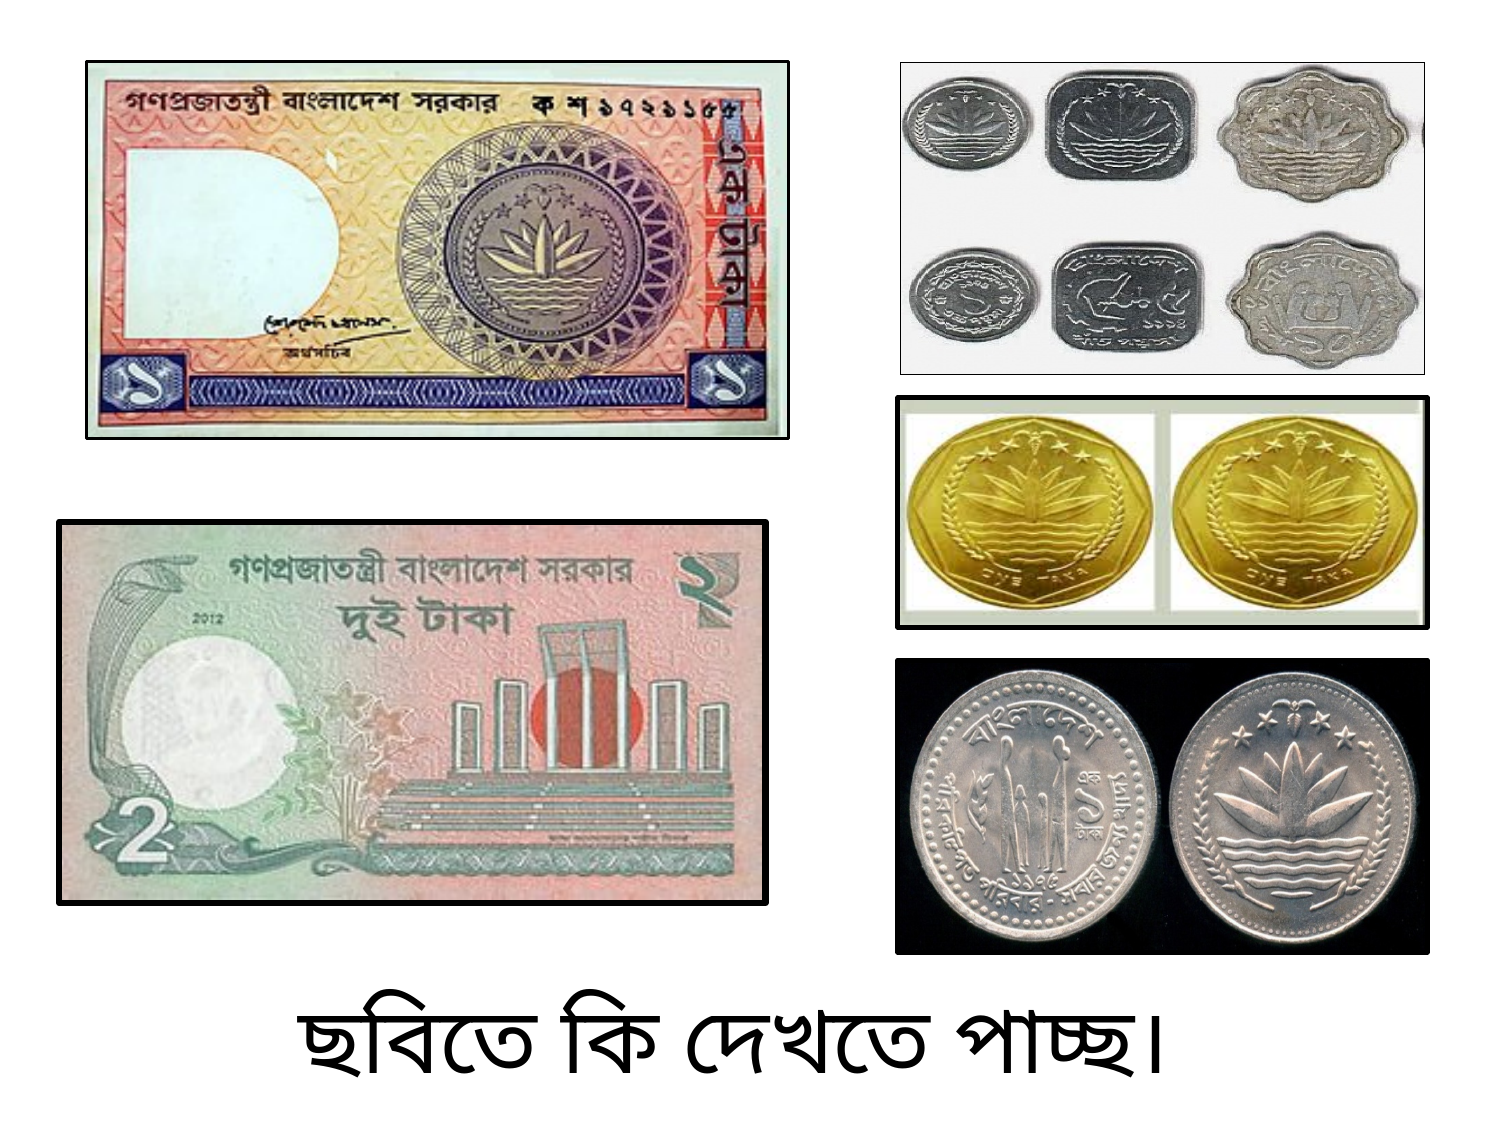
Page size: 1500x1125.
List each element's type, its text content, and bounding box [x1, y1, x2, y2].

text_box ছবিতে কি দেখতে পাচ্ছ। [212, 974, 1280, 1100]
picture [899, 399, 1426, 626]
picture [87, 62, 788, 438]
picture [899, 62, 1426, 376]
picture [899, 662, 1426, 951]
picture [62, 524, 763, 901]
